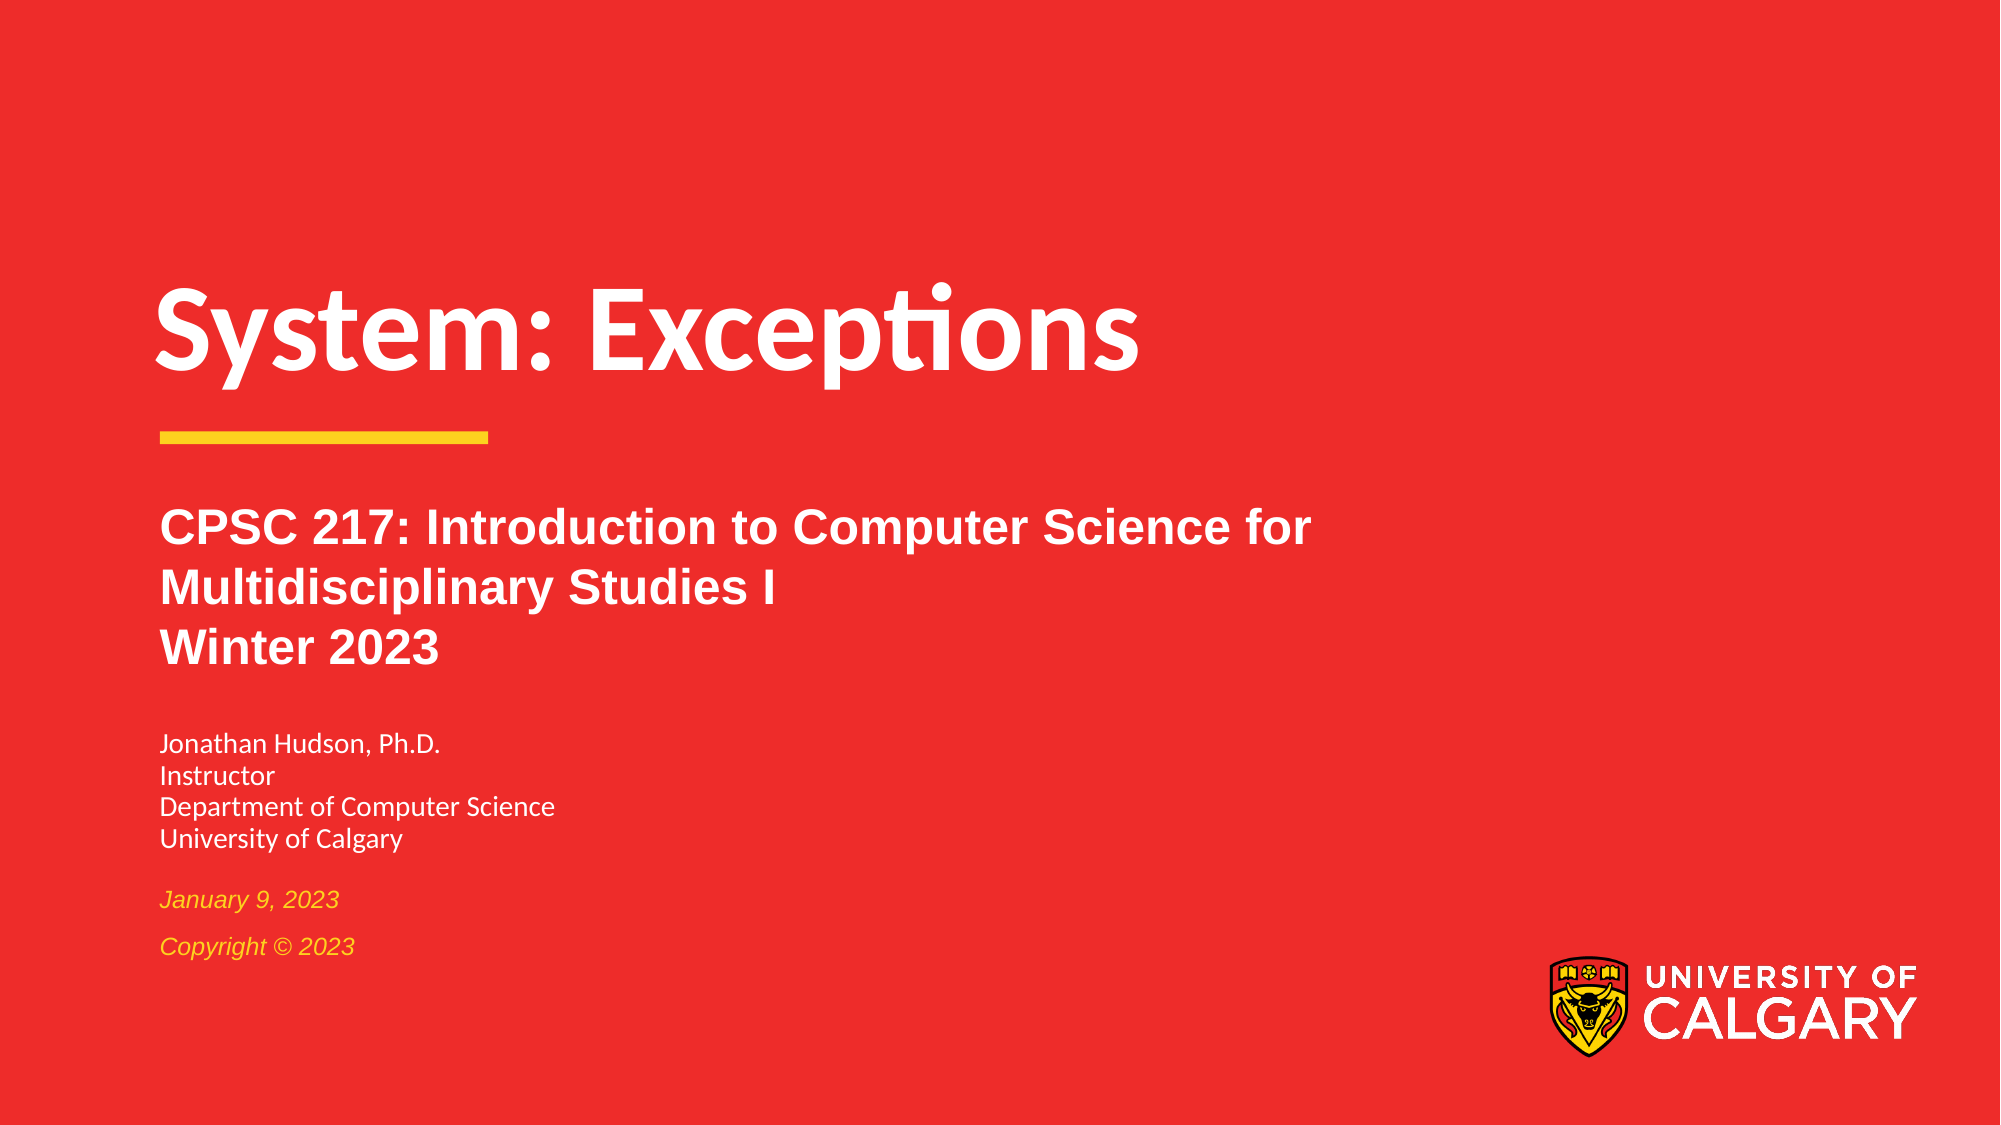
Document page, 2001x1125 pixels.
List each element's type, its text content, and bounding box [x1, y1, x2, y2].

subtitle CPSC 217: Introduction to Computer Science for Multidisciplinary Studies I Winter 2023 [144, 486, 1645, 619]
list January 9, 2023 Copyright © 2023 [144, 879, 1366, 923]
title System: Exceptions [138, 86, 1639, 405]
picture [1508, 924, 1958, 1080]
list Jonathan Hudson, Ph.D. Instructor Department of Computer Science University of Calgary [144, 706, 1366, 862]
